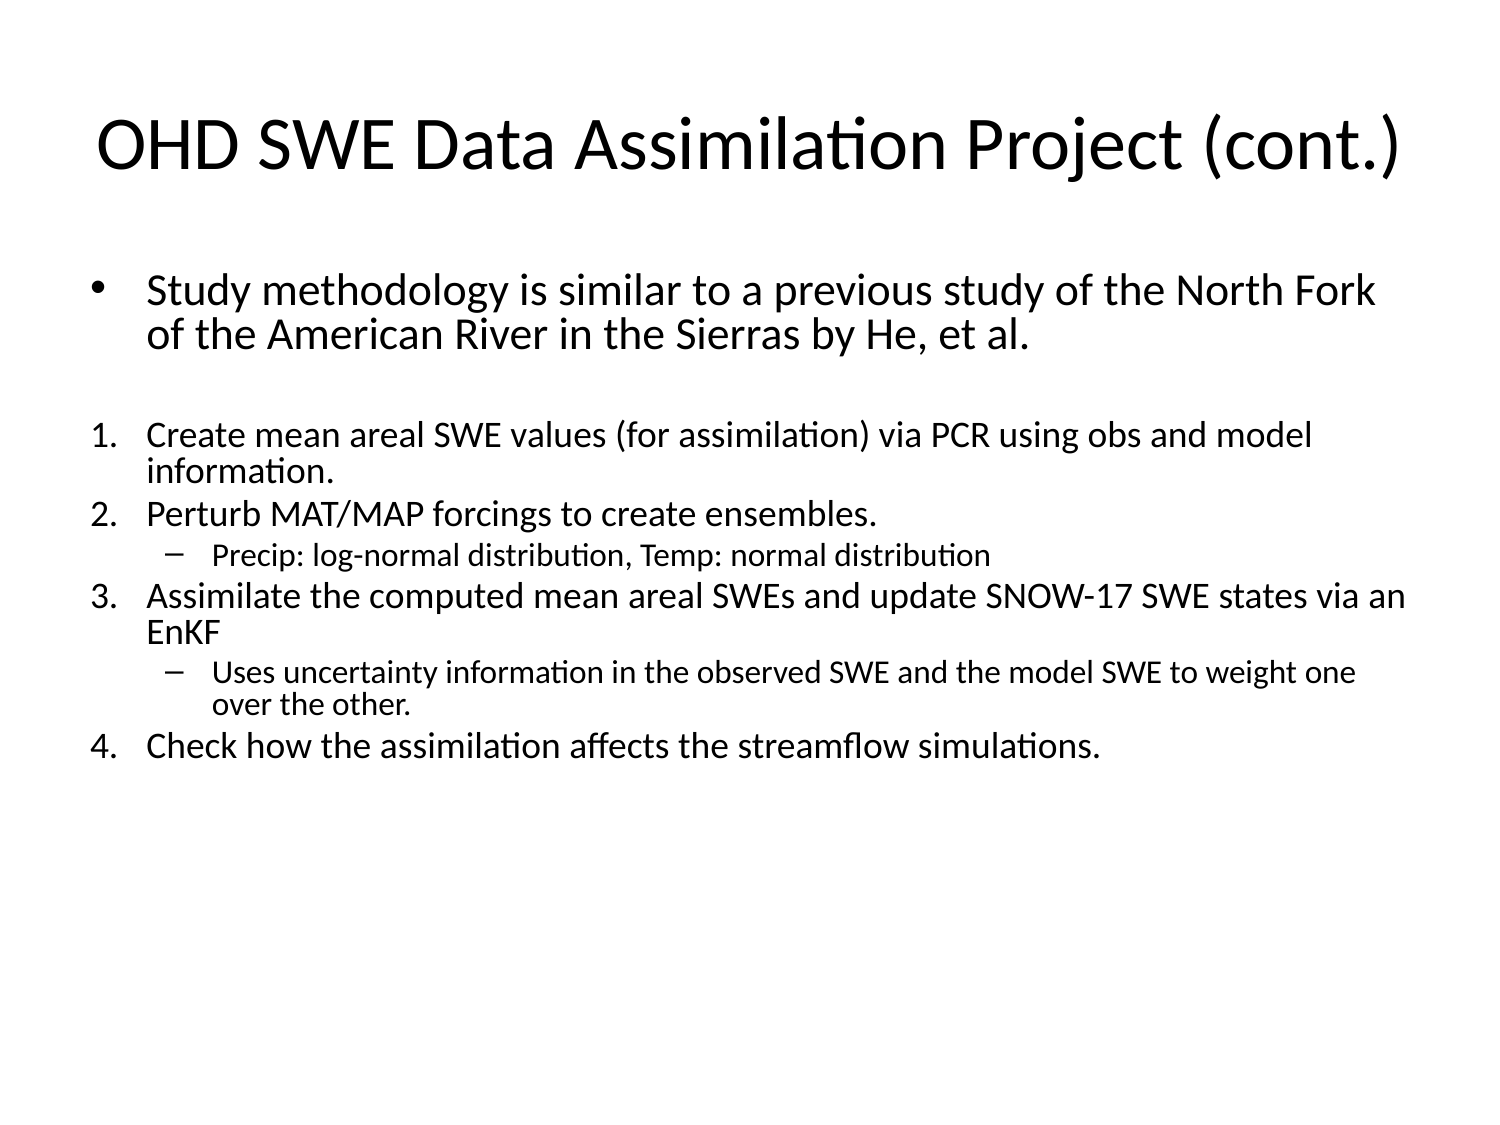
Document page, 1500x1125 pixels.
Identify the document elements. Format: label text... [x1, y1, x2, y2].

title OHD SWE Data Assimilation Project (cont.) [74, 44, 1426, 233]
list Study methodology is similar to a previous study of the North Fork of the American River in the Sierras by He, et al. Create mean areal SWE values (for assimilation) via PCR using obs and model information. Perturb MAT/MAP forcings to create ensembles. Precip: log-normal distribution, Temp: normal distribution Assimilate the computed mean areal SWEs and update SNOW-17 SWE states via an EnKF Uses uncertainty information in the observed SWE and the model SWE to weight one over the other. Check how the assimilation affects the streamflow simulations. [74, 262, 1426, 1006]
